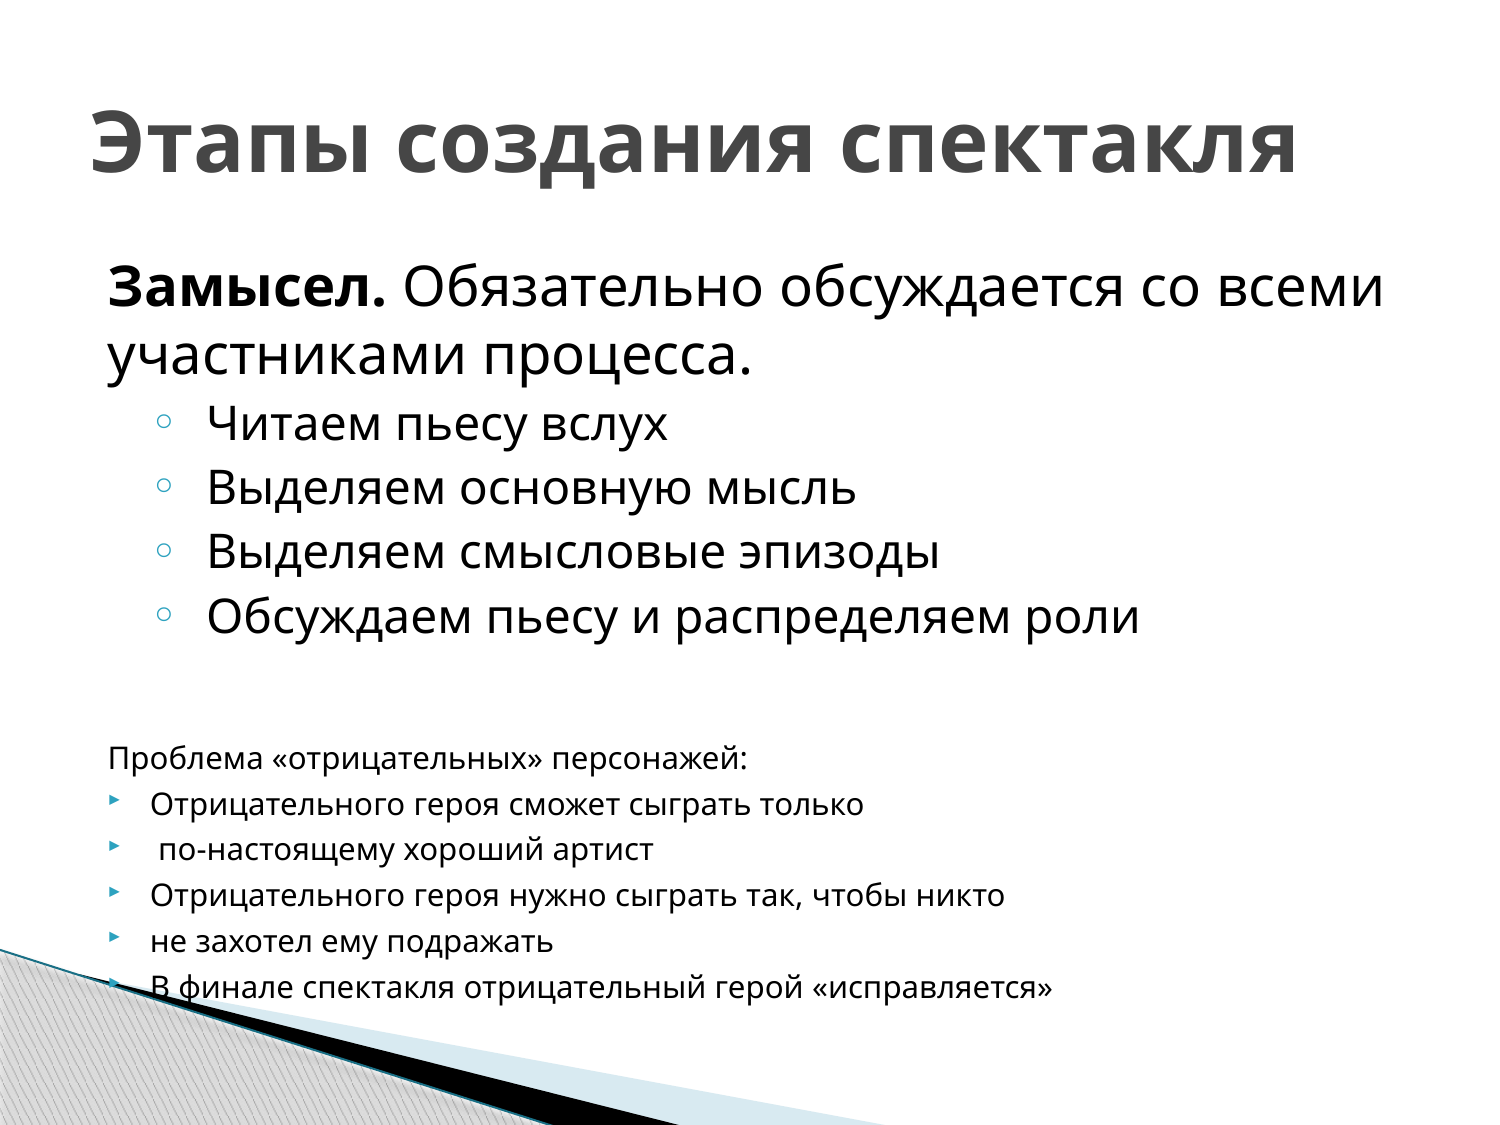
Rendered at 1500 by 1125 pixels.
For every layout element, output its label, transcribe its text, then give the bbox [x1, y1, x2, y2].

title Этапы создания спектакля [75, 45, 1425, 233]
list Замысел. Обязательно обсуждается со всеми участниками процесса. Читаем пьесу вслух Выделяем основную мысль Выделяем смысловые эпизоды Обсуждаем пьесу и распределяем роли Проблема «отрицательных» персонажей: Отрицательного героя сможет сыграть только по-настоящему хороший артист Отрицательного героя нужно сыграть так, чтобы никто не захотел ему подражать В финале спектакля отрицательный герой «исправляется» [75, 243, 1412, 1059]
